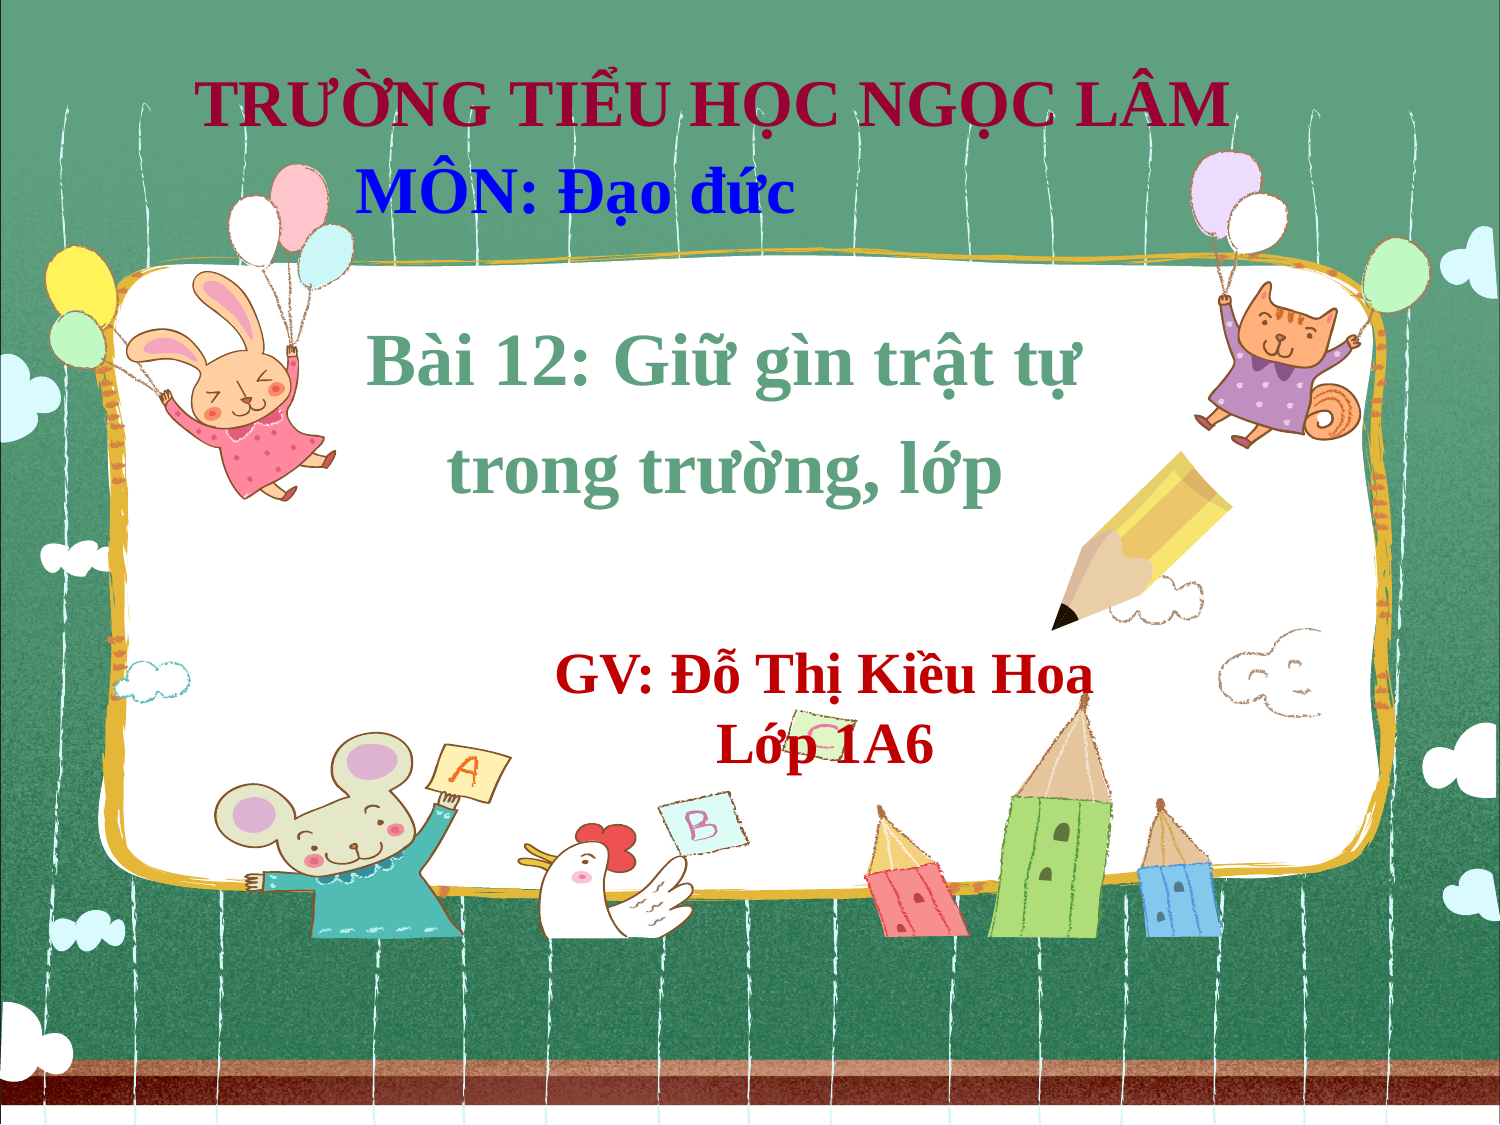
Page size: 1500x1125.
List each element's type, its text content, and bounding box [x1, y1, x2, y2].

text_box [1043, 478, 1252, 621]
picture [0, 0, 1500, 1125]
text_box TRƯỜNG TIỂU HỌC NGỌC LÂM [179, 52, 1449, 100]
